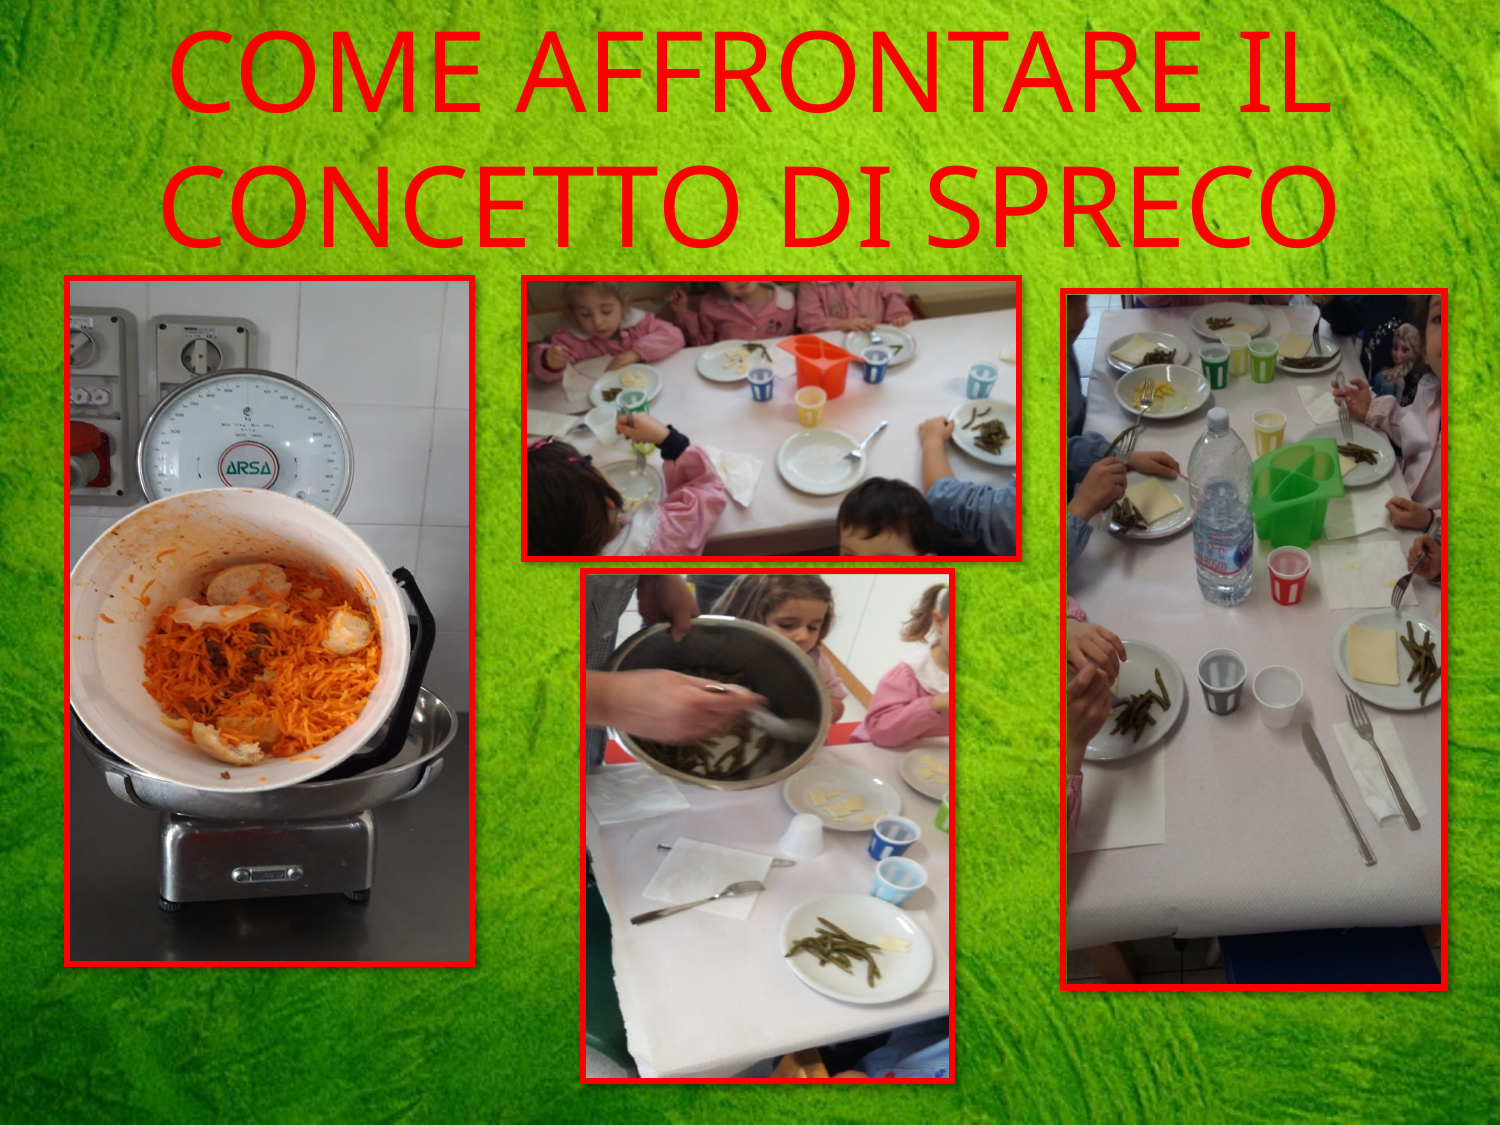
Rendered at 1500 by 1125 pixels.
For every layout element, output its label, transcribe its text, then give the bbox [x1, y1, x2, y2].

title COME AFFRONTARE IL CONCETTO DI SPRECO [35, 46, 1465, 223]
picture [0, 0, 1500, 1125]
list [70, 280, 469, 962]
